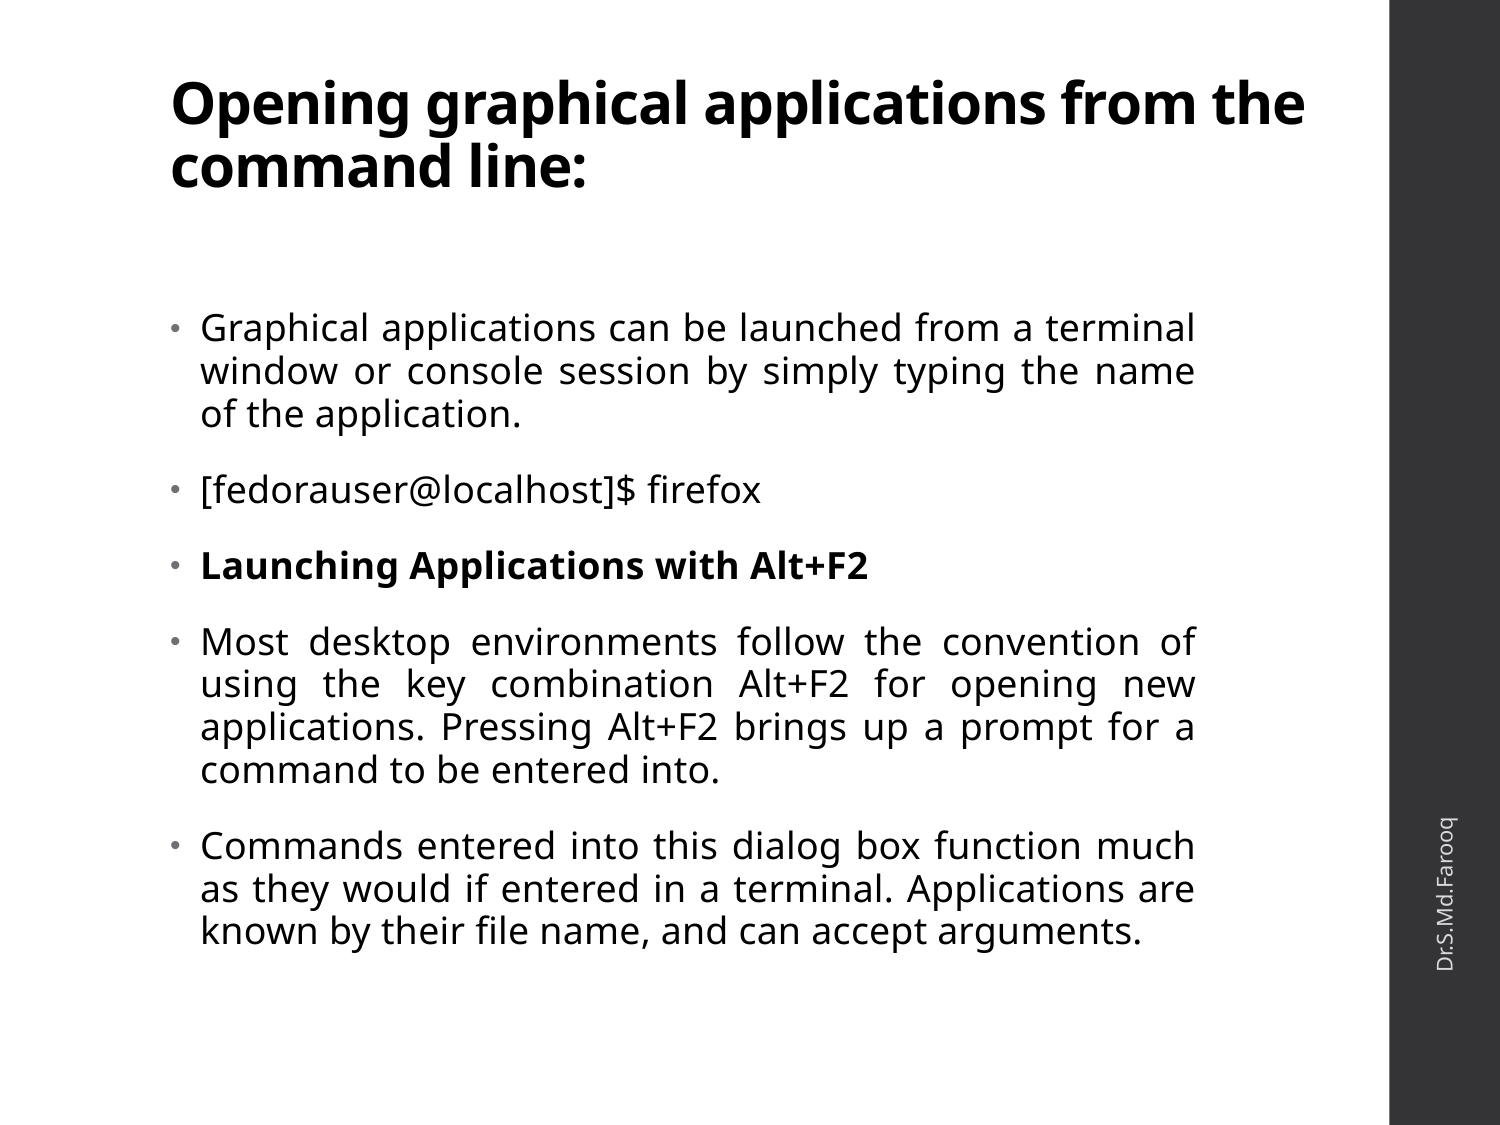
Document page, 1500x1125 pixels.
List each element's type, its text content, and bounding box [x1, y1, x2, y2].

list Graphical applications can be launched from a terminal window or console session by simply typing the name of the application. [fedorauser@localhost]$ firefox Launching Applications with Alt+F2 Most desktop environments follow the convention of using the key combination Alt+F2 for opening new applications. Pressing Alt+F2 brings up a prompt for a command to be entered into. Commands entered into this dialog box function much as they would if entered in a terminal. Applications are known by their file name, and can accept arguments. [155, 299, 1213, 1014]
title Opening graphical applications from the command line: [155, 60, 1348, 278]
footer Dr.S.Md.Farooq [1423, 400, 1469, 988]
